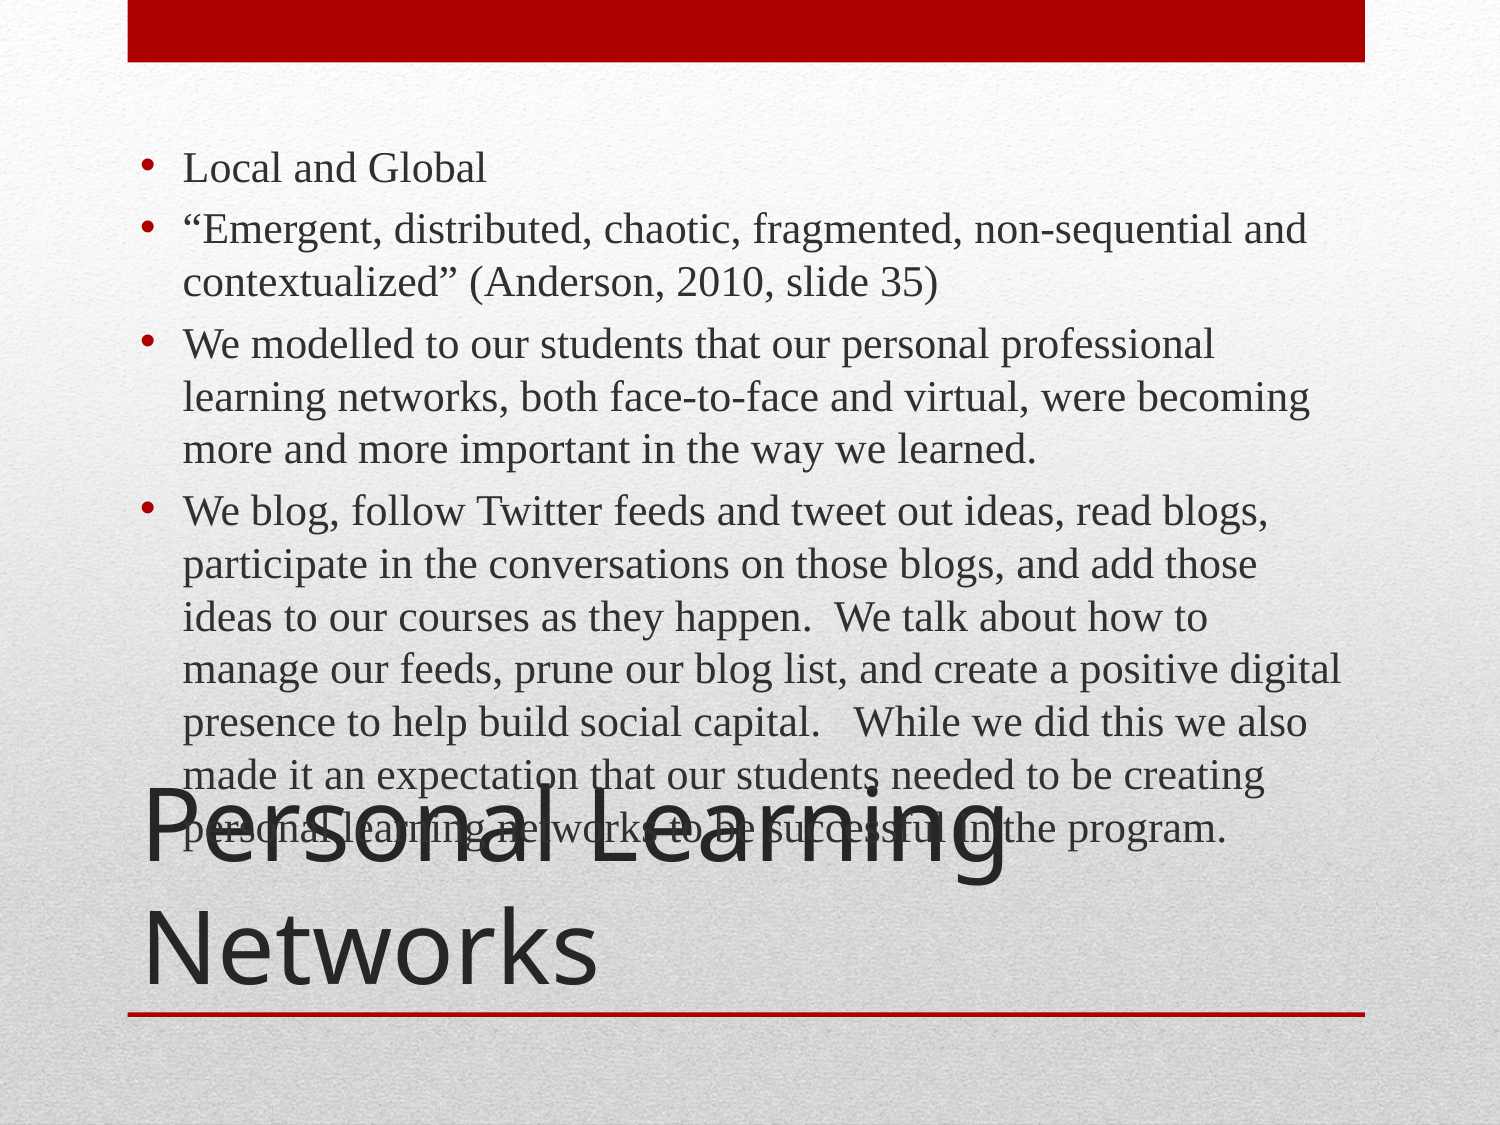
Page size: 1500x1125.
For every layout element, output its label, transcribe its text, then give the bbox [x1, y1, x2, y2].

title Personal Learning Networks [125, 877, 1363, 1013]
list Local and Global “Emergent, distributed, chaotic, fragmented, non-sequential and contextualized” (Anderson, 2010, slide 35) We modelled to our students that our personal professional learning networks, both face-to-face and virtual, were becoming more and more important in the way we learned. We blog, follow Twitter feeds and tweet out ideas, read blogs, participate in the conversations on those blogs, and add those ideas to our courses as they happen. We talk about how to manage our feeds, prune our blog list, and create a positive digital presence to help build social capital. While we did this we also made it an expectation that our students needed to be creating personal learning networks to be successful in the program. [125, 112, 1363, 877]
